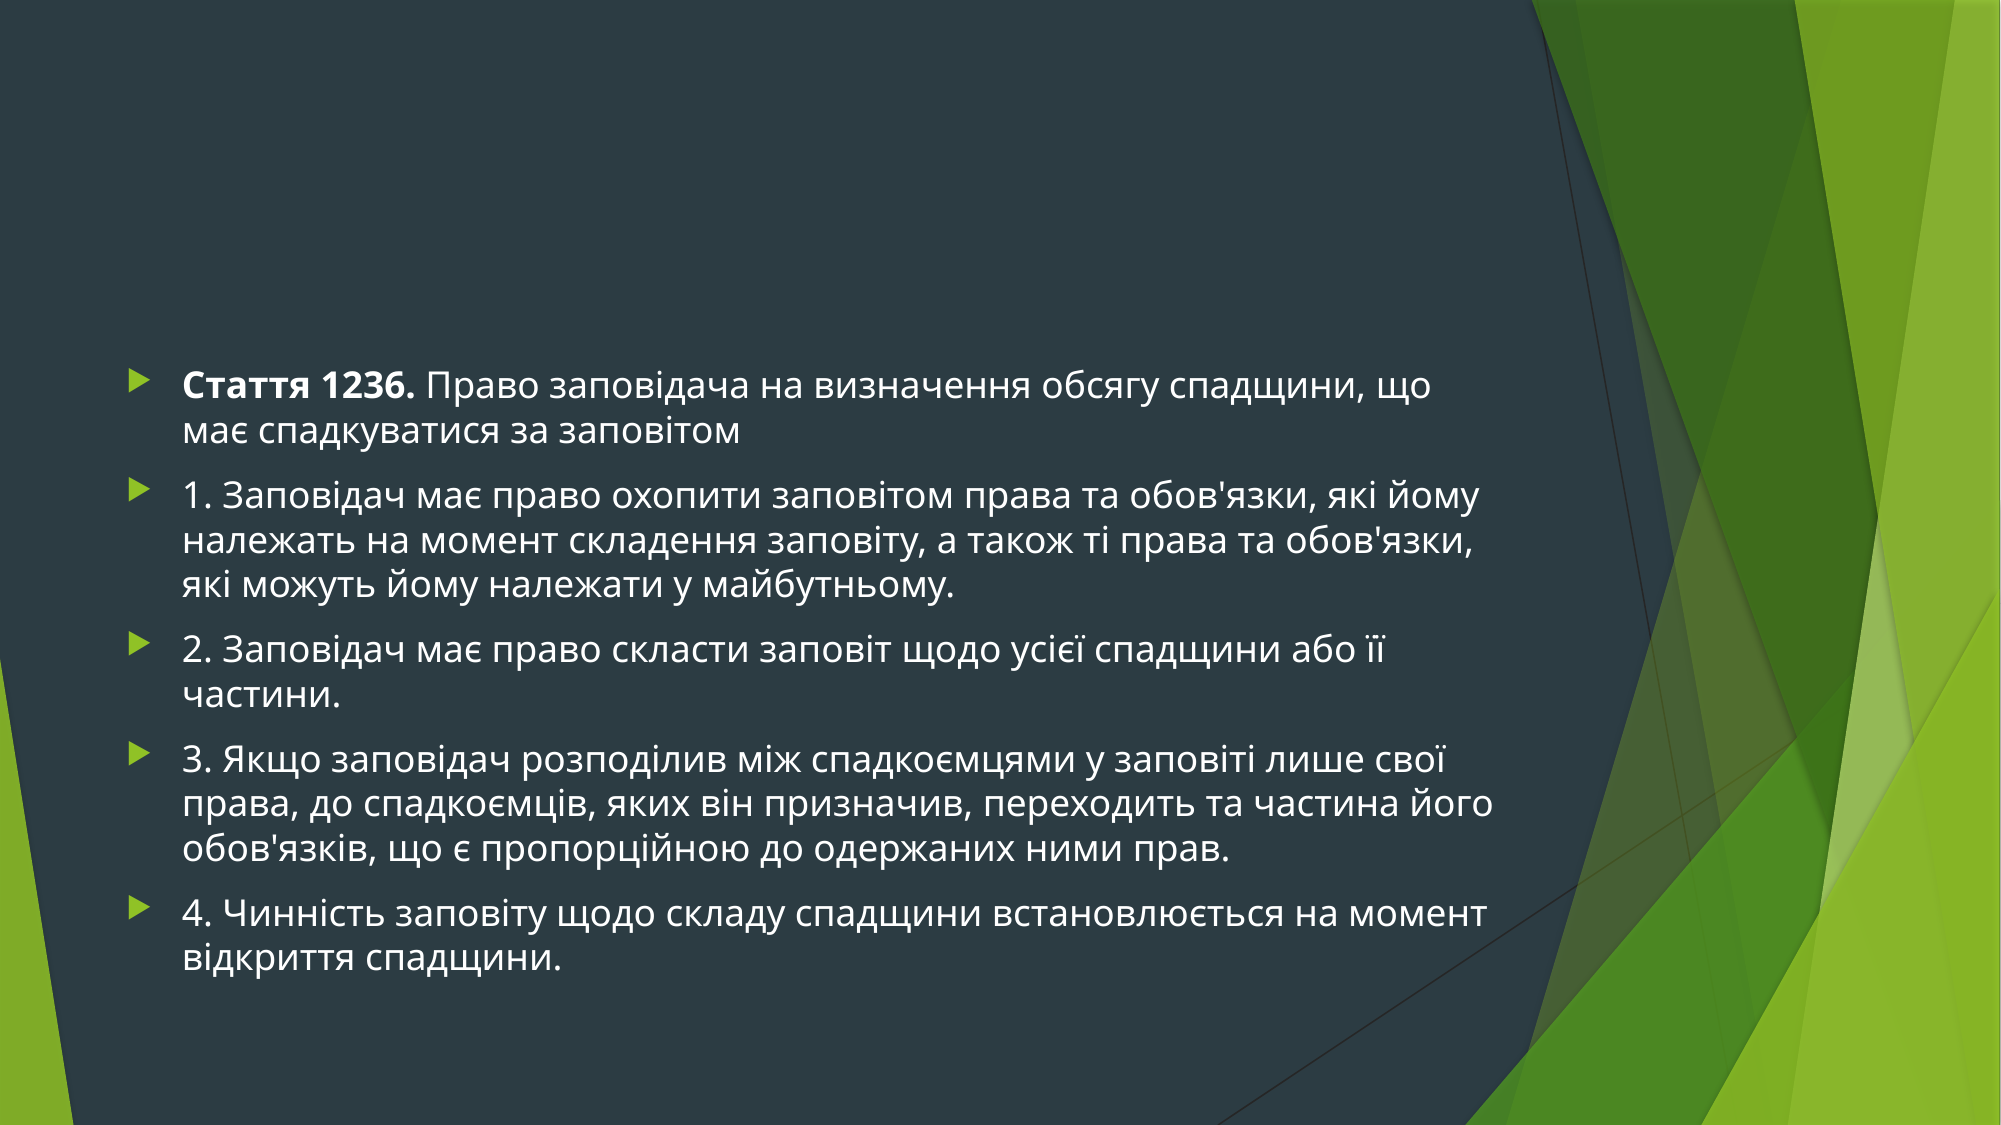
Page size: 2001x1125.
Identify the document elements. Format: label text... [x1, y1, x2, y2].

list Стаття 1236. Право заповідача на визначення обсягу спадщини, що має спадкуватися за заповітом 1. Заповідач має право охопити заповітом права та обов'язки, які йому належать на момент складення заповіту, а також ті права та обов'язки, які можуть йому належати у майбутньому. 2. Заповідач має право скласти заповіт щодо усієї спадщини або її частини. 3. Якщо заповідач розподілив між спадкоємцями у заповіті лише свої права, до спадкоємців, яких він призначив, переходить та частина його обов'язків, що є пропорційною до одержаних ними прав. 4. Чинність заповіту щодо складу спадщини встановлюється на момент відкриття спадщини. [111, 354, 1522, 992]
